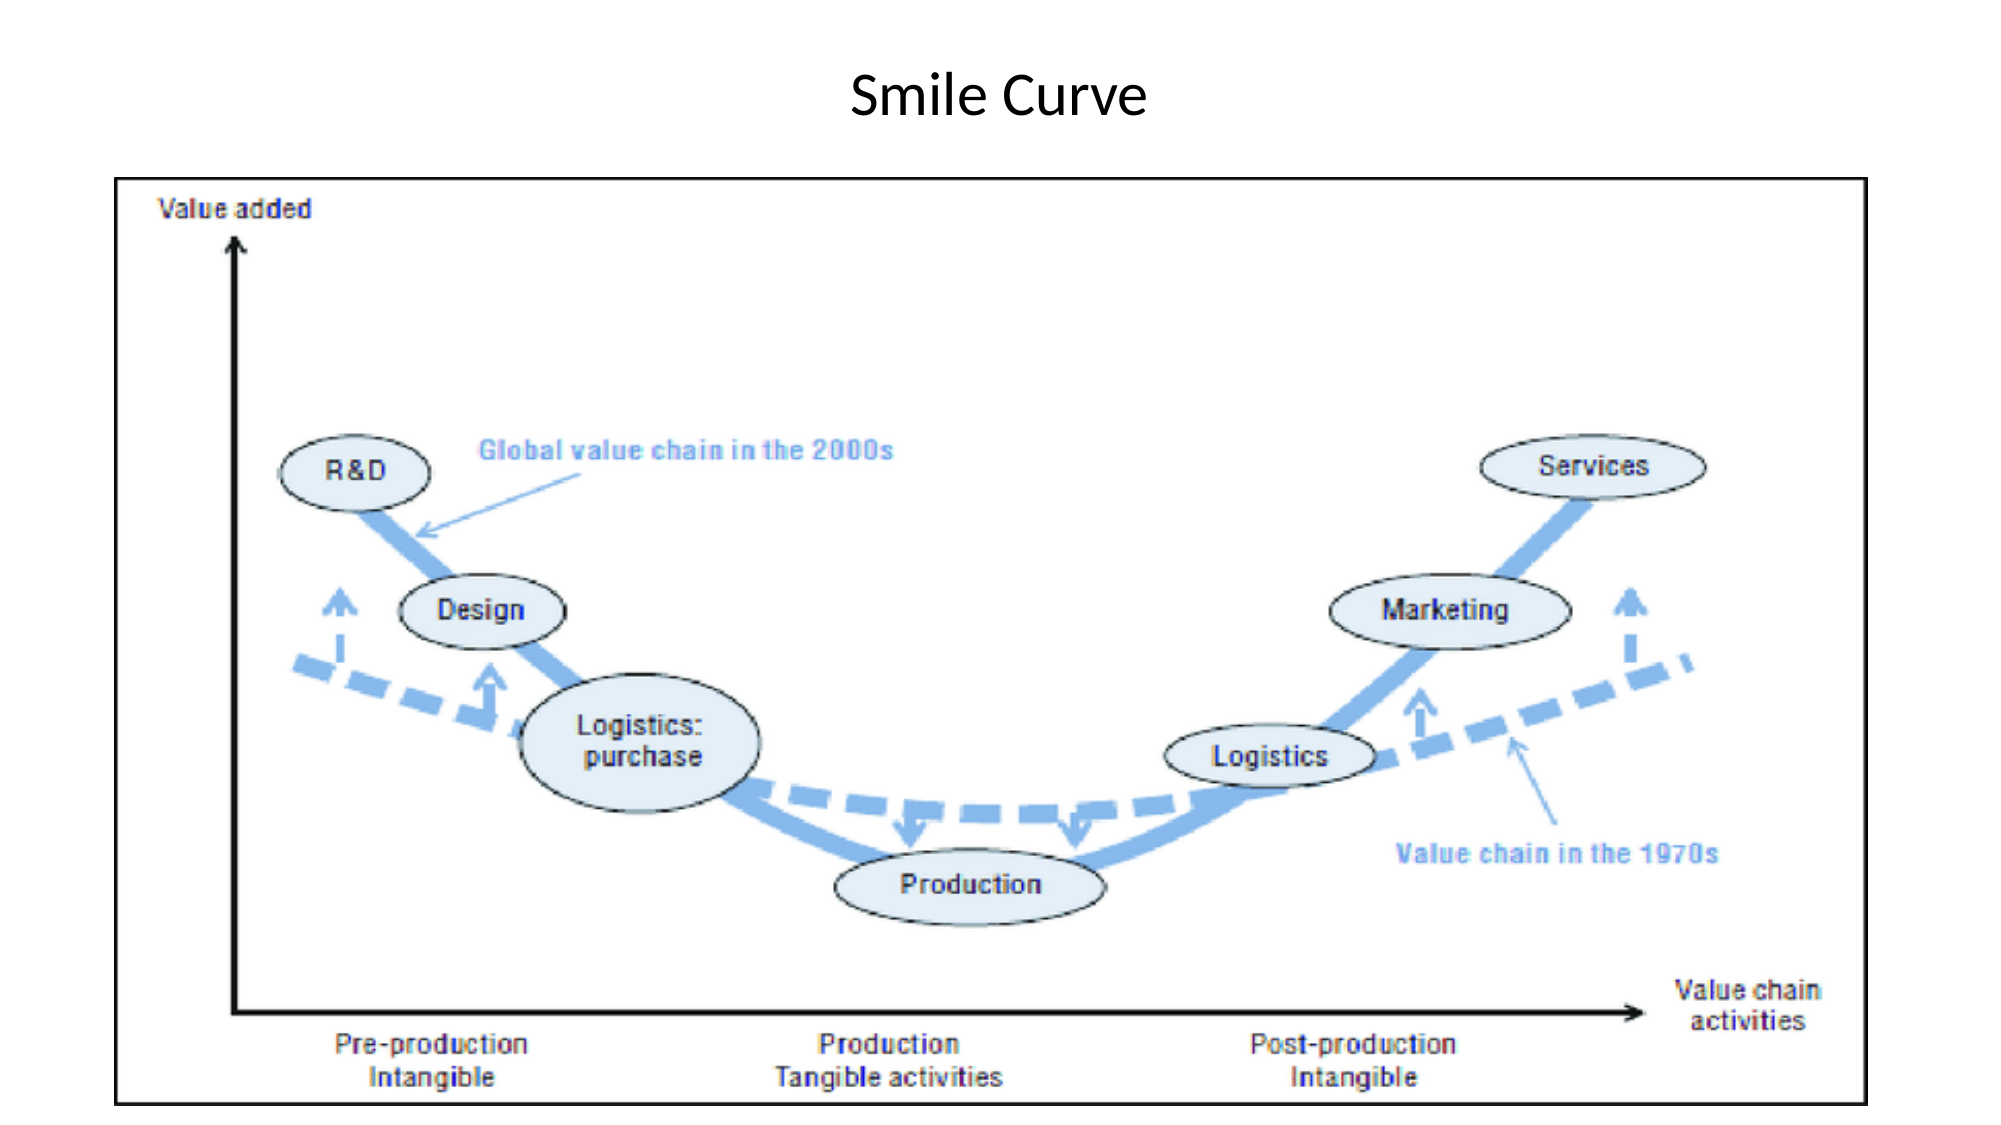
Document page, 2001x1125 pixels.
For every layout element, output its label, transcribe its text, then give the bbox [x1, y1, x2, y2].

title Smile Curve [99, 45, 1900, 136]
picture [113, 177, 1869, 1106]
